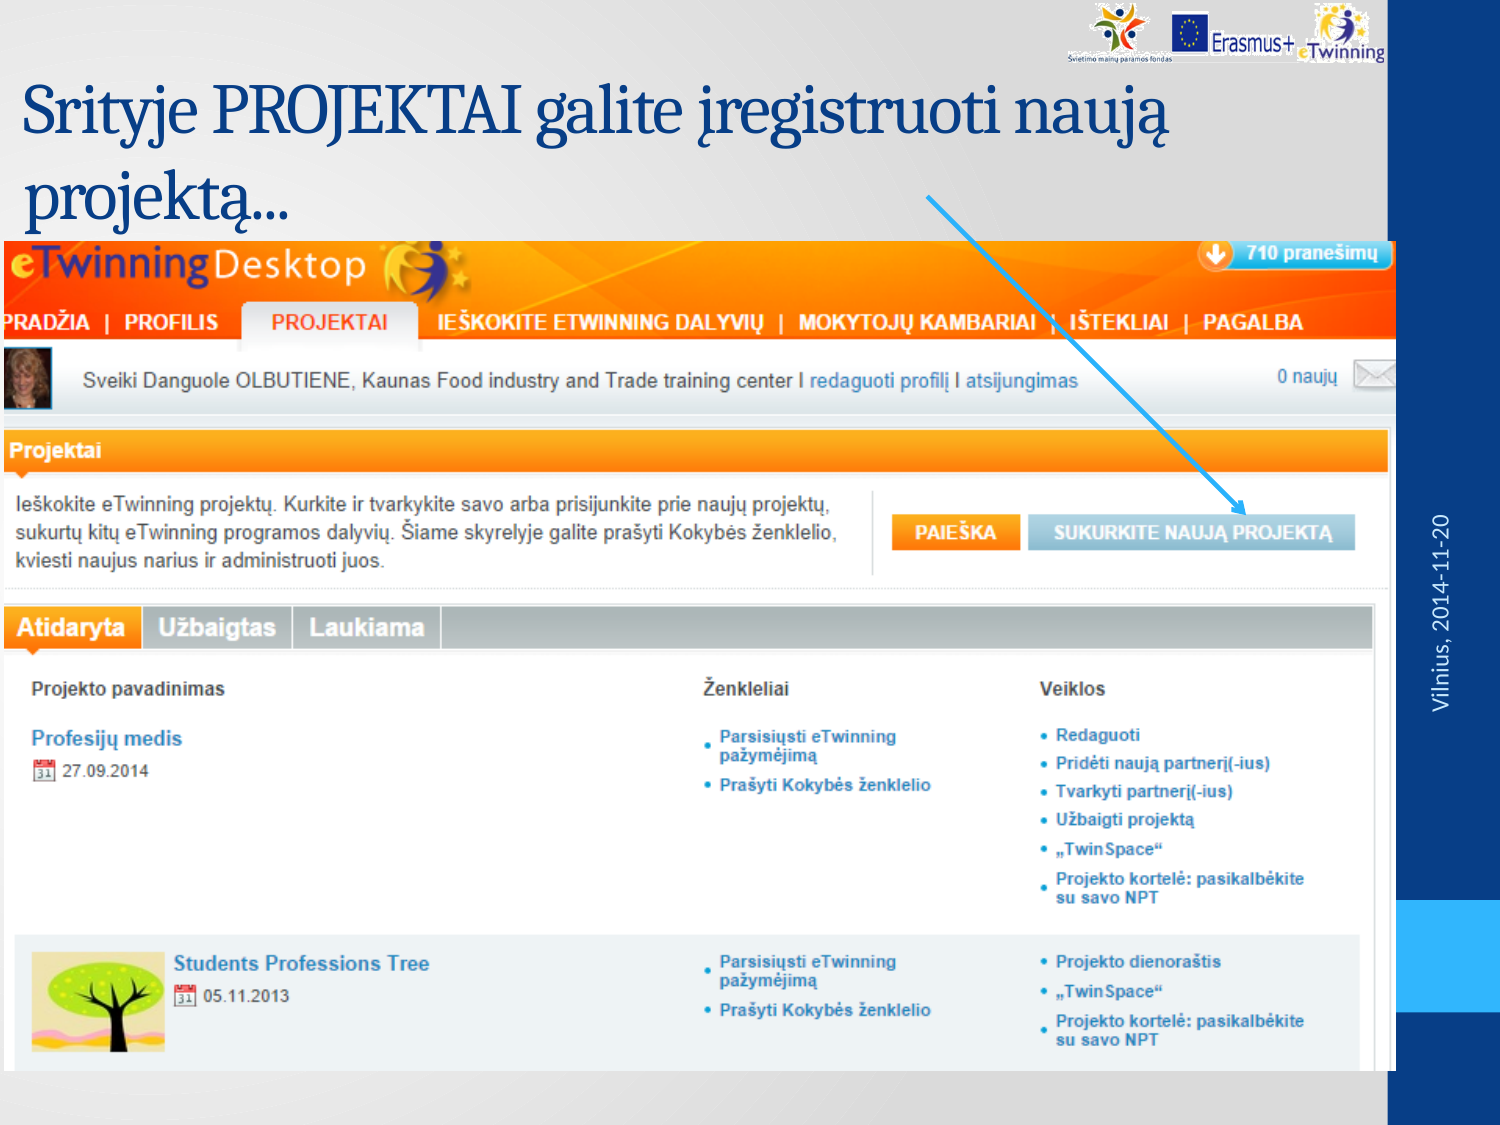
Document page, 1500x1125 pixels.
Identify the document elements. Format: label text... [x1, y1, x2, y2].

picture [4, 240, 1396, 1072]
title Srityje PROJEKTAI galite įregistruoti naują projektą... [8, 53, 1259, 234]
picture [1068, 2, 1385, 64]
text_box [926, 195, 1247, 516]
footer Vilnius, 2014-11-20 [1408, 500, 1469, 889]
